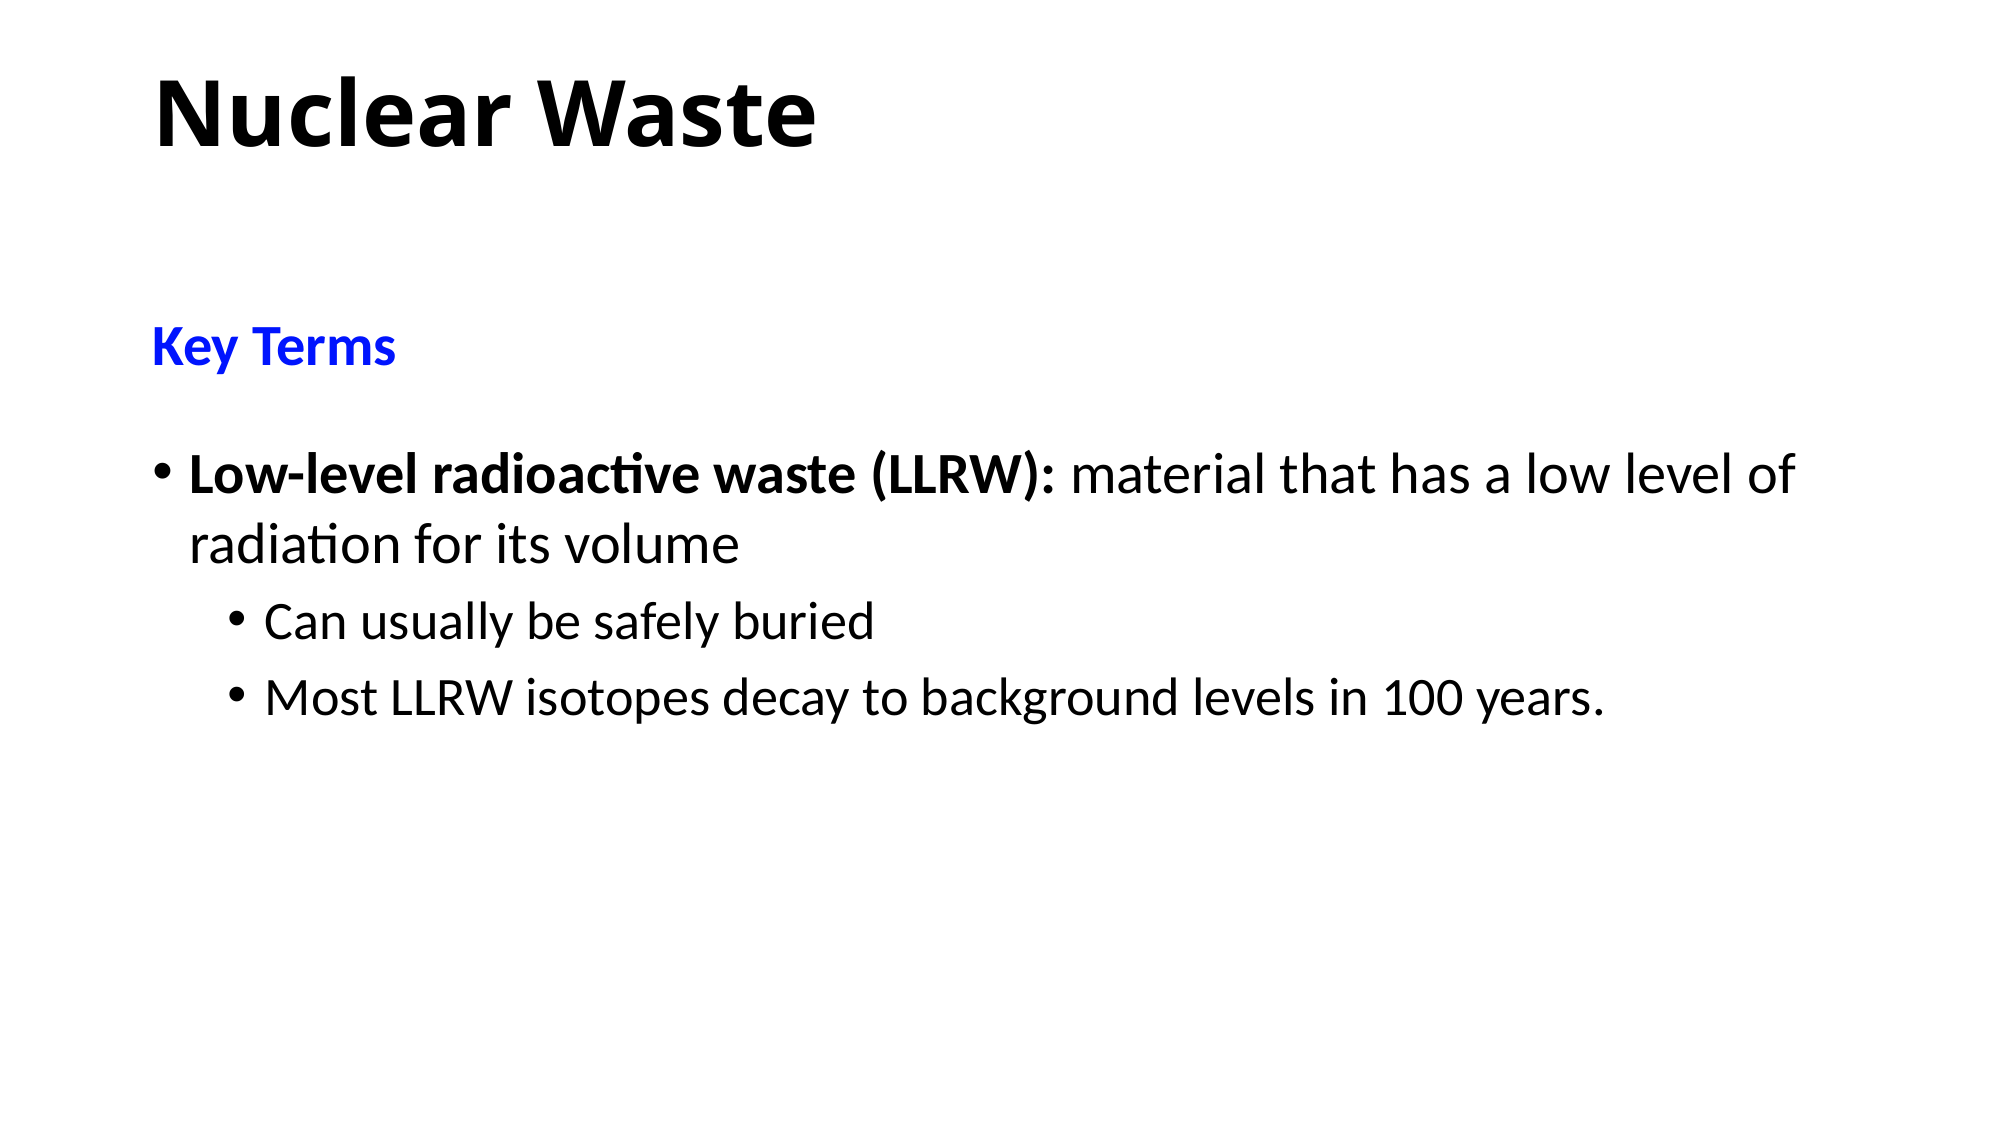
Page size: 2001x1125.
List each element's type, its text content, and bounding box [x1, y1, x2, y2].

list Key Terms Low-level radioactive waste (LLRW): material that has a low level of radiation for its volume Can usually be safely buried Most LLRW isotopes decay to background levels in 100 years. [137, 299, 1863, 1014]
title Nuclear Waste [137, 59, 1863, 278]
